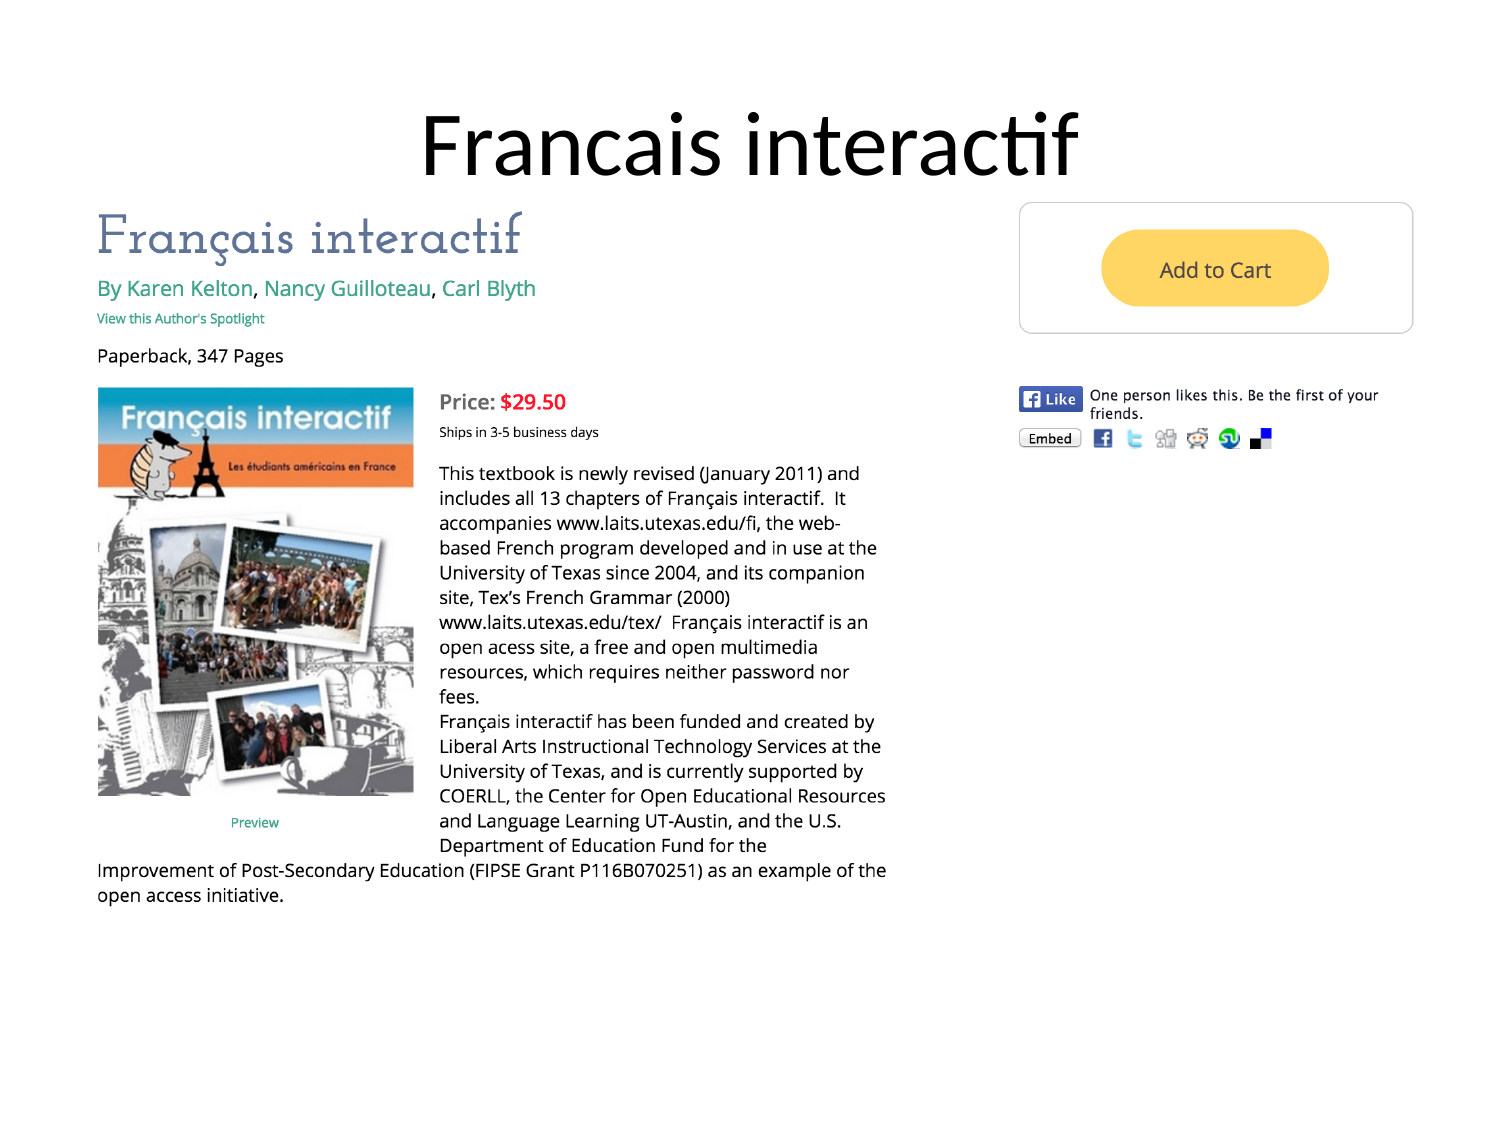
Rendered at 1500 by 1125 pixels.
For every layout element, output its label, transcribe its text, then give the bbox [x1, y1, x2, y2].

title Francais interactif [75, 45, 1425, 185]
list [74, 185, 1426, 929]
